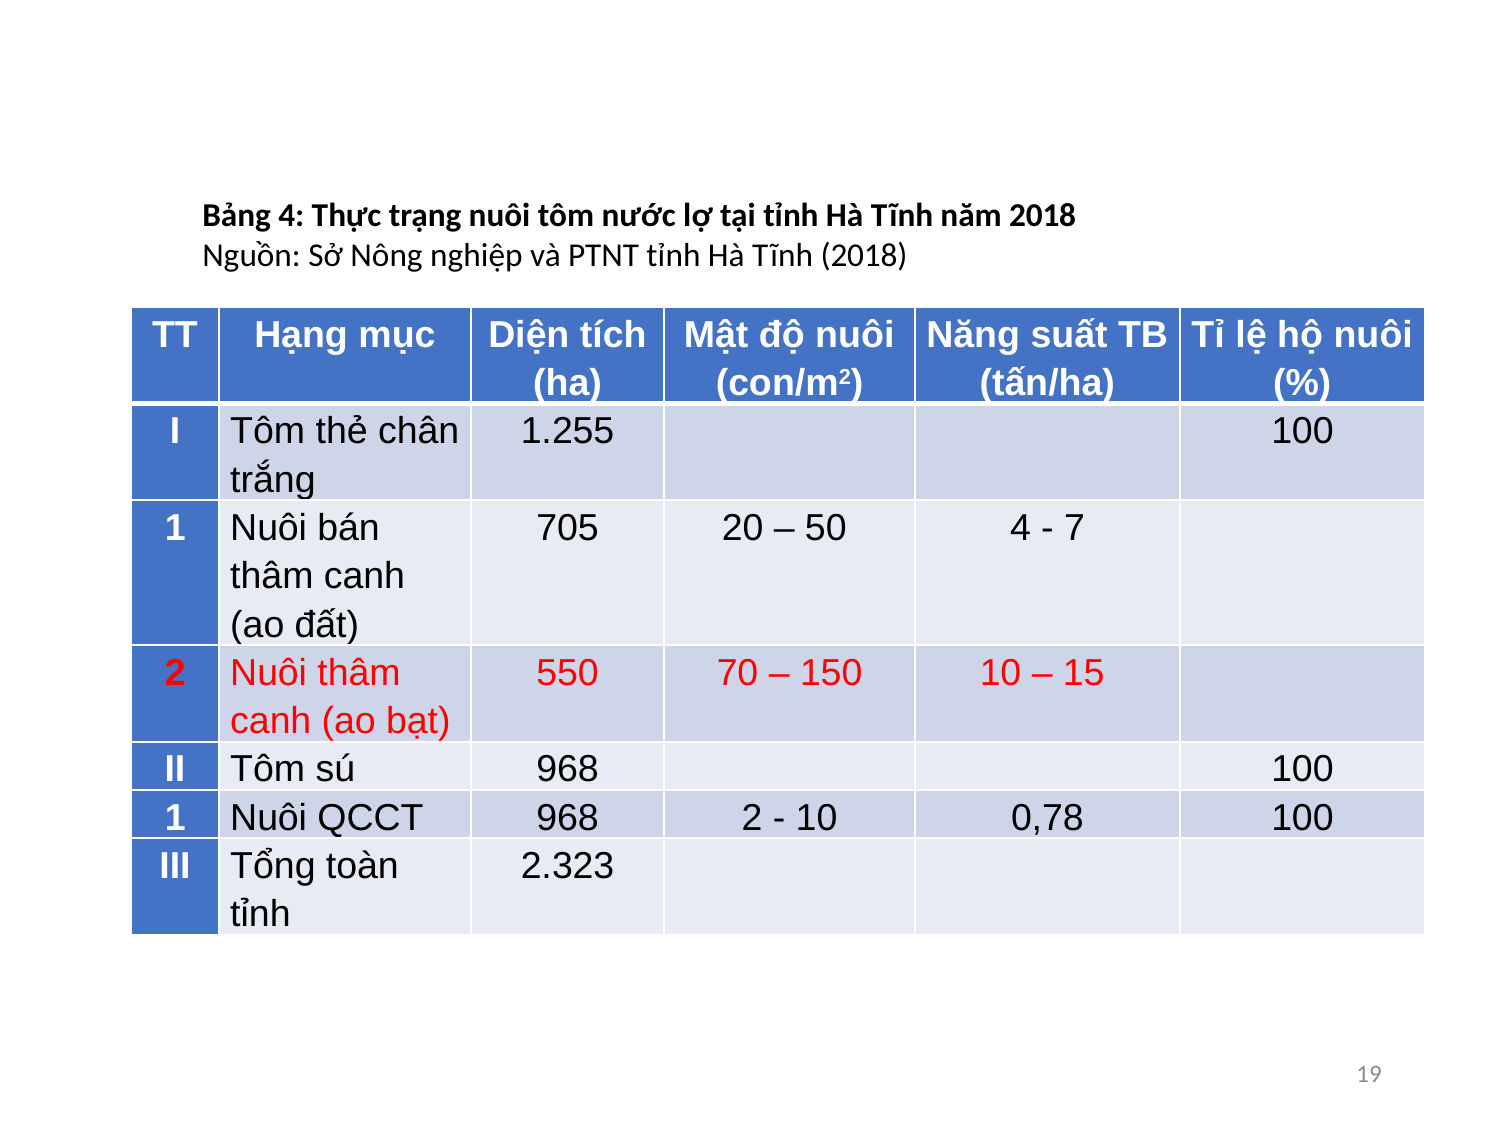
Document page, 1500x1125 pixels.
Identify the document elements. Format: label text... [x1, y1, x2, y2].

table_header Diện tích (ha) [472, 308, 663, 401]
table_cell [1181, 839, 1424, 934]
table_cell II [132, 743, 218, 789]
table_cell [916, 743, 1179, 789]
table_cell 2.323 [472, 839, 663, 934]
table_cell [916, 406, 1179, 499]
table_cell 100 [1181, 791, 1424, 837]
text_box Bảng 4: Thực trạng nuôi tôm nước lợ tại tỉnh Hà Tĩnh năm 2018 Nguồn: Sở Nông nghiệp và PTNT tỉnh Hà Tĩnh (2018) [131, 185, 1306, 281]
table_cell 550 [472, 646, 663, 741]
slide_number 19 [1059, 1042, 1397, 1103]
table_cell [665, 406, 914, 499]
table_cell III [132, 839, 218, 934]
table_cell Tôm sú [220, 743, 470, 789]
table_cell Nuôi QCCT [220, 791, 470, 837]
table_cell 968 [472, 743, 663, 789]
table_cell [916, 839, 1179, 934]
table_cell 705 [472, 501, 663, 644]
table_cell 0,78 [916, 791, 1179, 837]
table_cell Nuôi thâm canh (ao bạt) [220, 646, 470, 741]
table_cell Nuôi bán thâm canh (ao đất) [220, 501, 470, 644]
table_cell 100 [1181, 406, 1424, 499]
table_cell [1181, 646, 1424, 741]
table_cell 4 - 7 [916, 501, 1179, 644]
table_cell 1 [132, 791, 218, 837]
table_cell I [132, 406, 218, 499]
table_cell [665, 839, 914, 934]
table_cell 2 [132, 646, 218, 741]
table_cell 1 [132, 501, 218, 644]
table_cell [665, 743, 914, 789]
table_cell 100 [1181, 743, 1424, 789]
table_header TT [132, 308, 218, 401]
table_header Tỉ lệ hộ nuôi (%) [1181, 308, 1424, 401]
table_cell 10 – 15 [916, 646, 1179, 741]
table_cell [1181, 501, 1424, 644]
table_cell Tôm thẻ chân trắng [220, 406, 470, 499]
table_cell 1.255 [472, 406, 663, 499]
table_cell 20 – 50 [665, 501, 914, 644]
table_header Năng suất TB (tấn/ha) [916, 308, 1179, 401]
table_cell 2 - 10 [665, 791, 914, 837]
table_cell 70 – 150 [665, 646, 914, 741]
table_cell 968 [472, 791, 663, 837]
table_header Hạng mục [220, 308, 470, 401]
table_cell Tổng toàn tỉnh [220, 839, 470, 934]
table_header Mật độ nuôi (con/m2) [665, 308, 914, 401]
